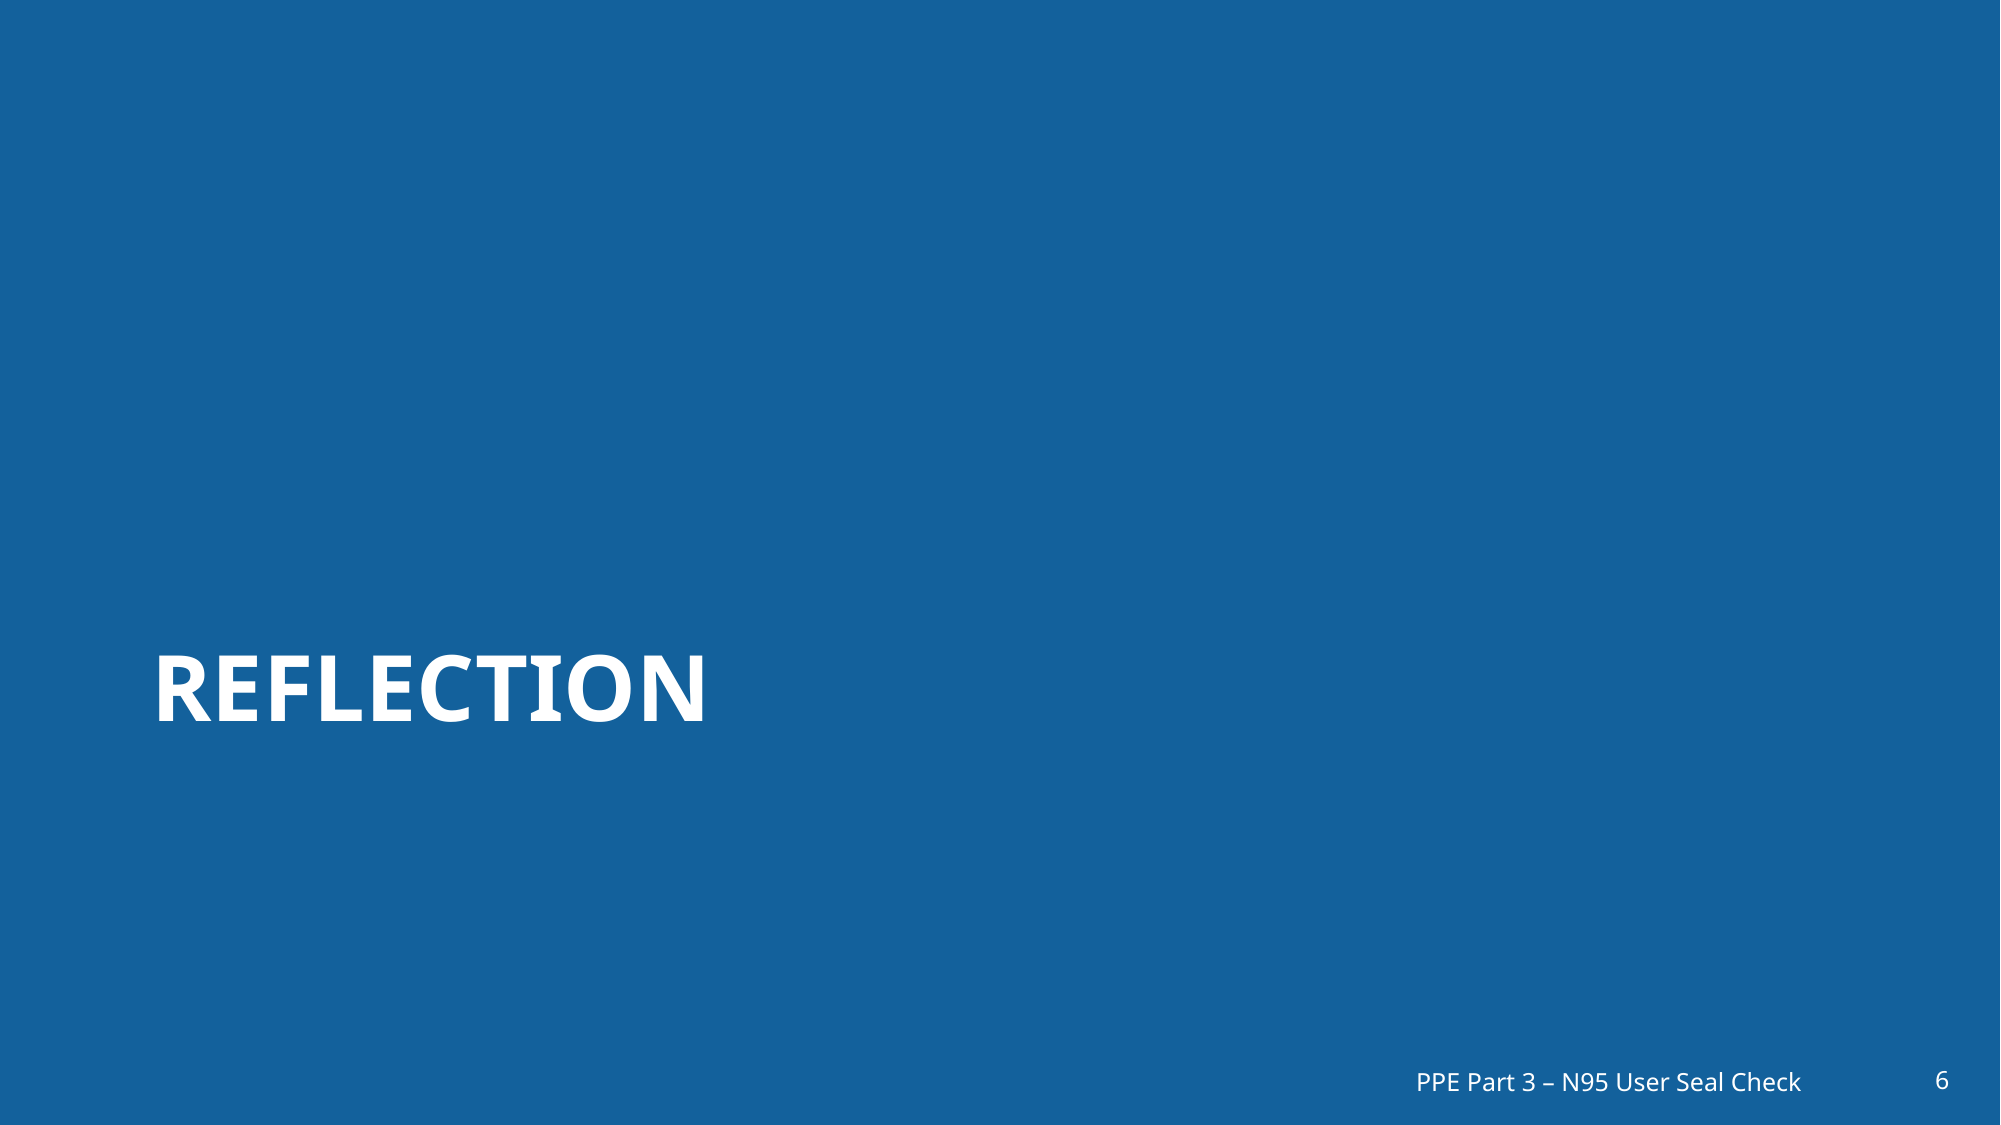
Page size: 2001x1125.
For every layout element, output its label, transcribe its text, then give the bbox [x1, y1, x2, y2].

title Reflection [136, 280, 1862, 749]
slide_number 6 [1862, 1051, 1965, 1112]
footer PPE Part 3 – N95 User Seal Check [767, 1051, 1817, 1112]
